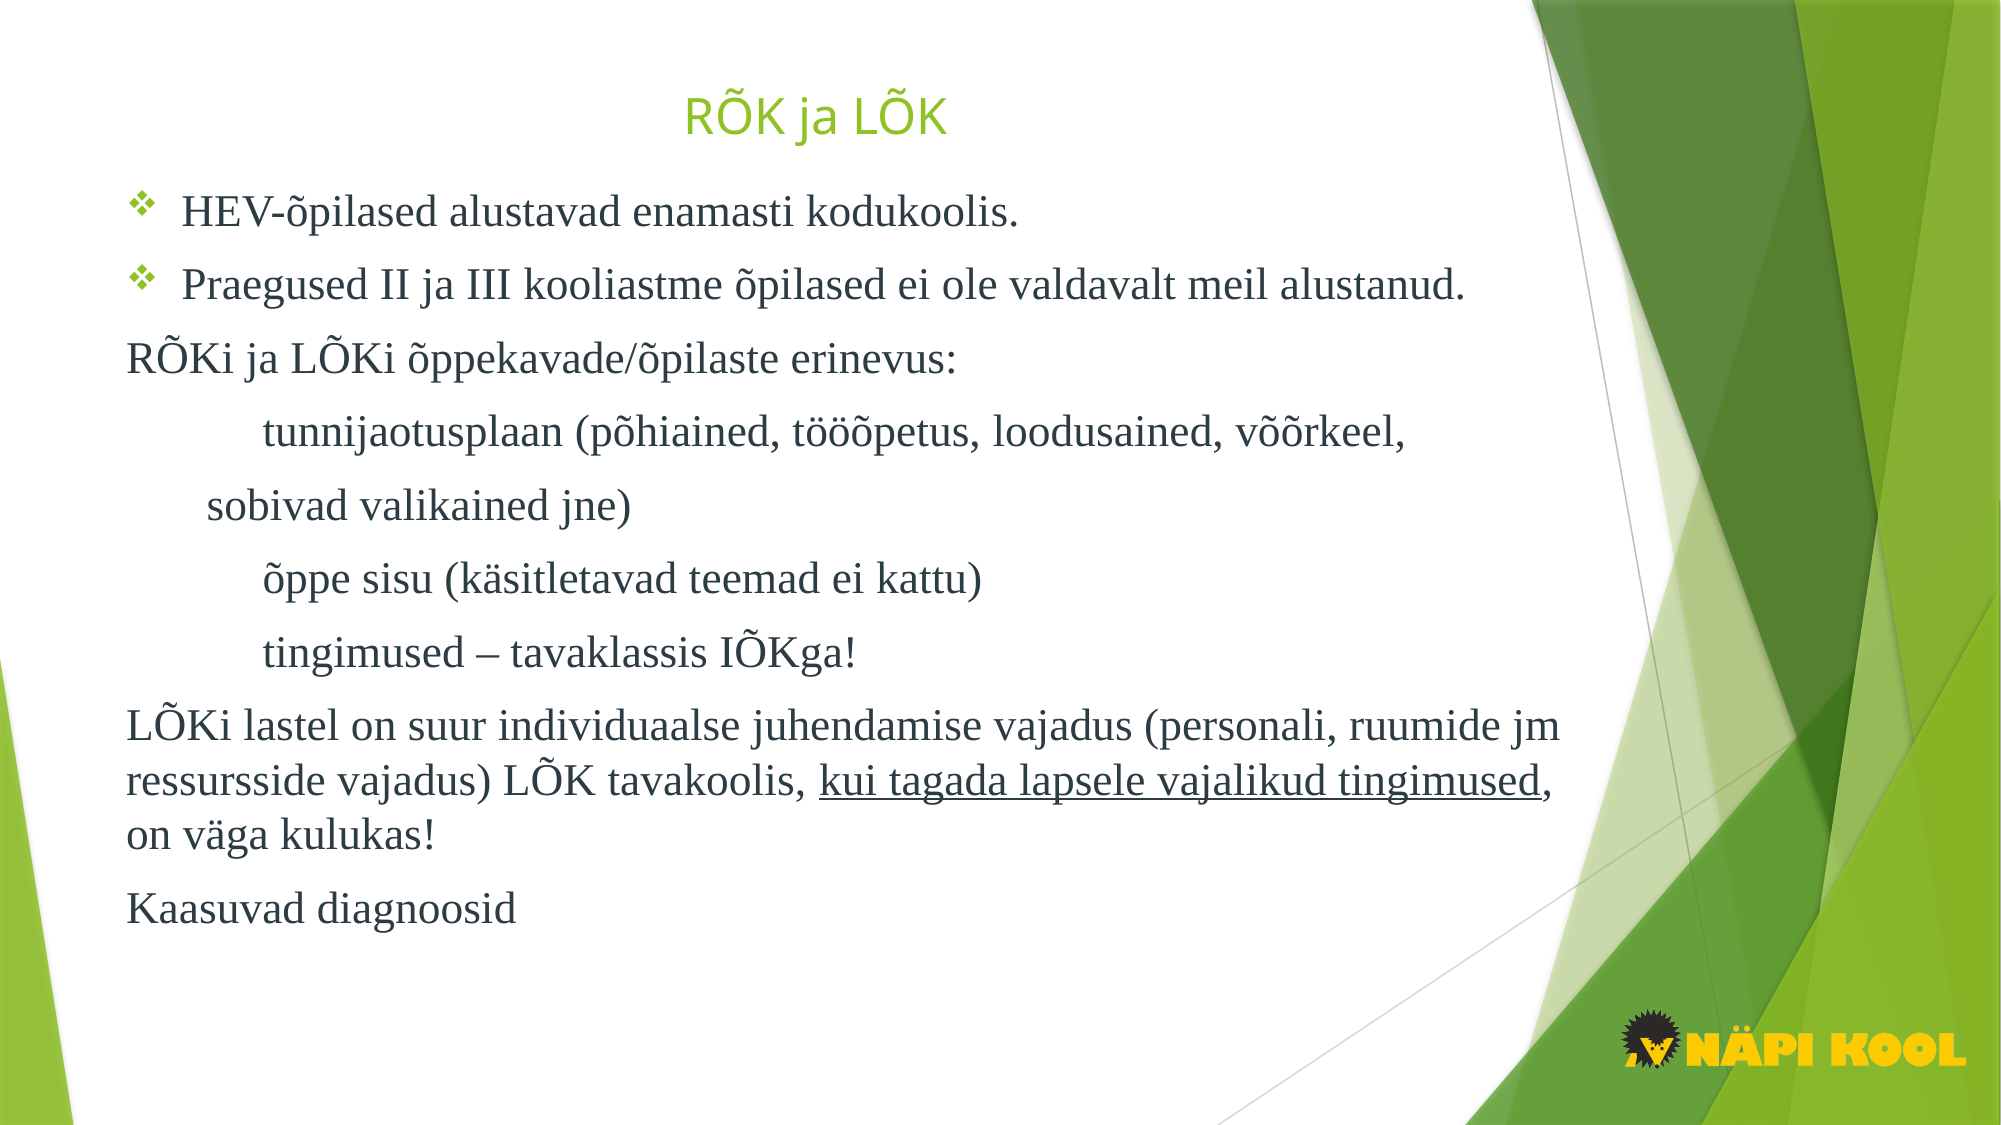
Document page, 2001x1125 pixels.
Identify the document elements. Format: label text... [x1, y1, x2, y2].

picture [1620, 1007, 1966, 1070]
list HEV-õpilased alustavad enamasti kodukoolis. Praegused II ja III kooliastme õpilased ei ole valdavalt meil alustanud. RÕKi ja LÕKi õppekavade/õpilaste erinevus: tunnijaotusplaan (põhiained, tööõpetus, loodusained, võõrkeel, sobivad valikained jne) õppe sisu (käsitletavad teemad ei kattu) tingimused – tavaklassis IÕKga! LÕKi lastel on suur individuaalse juhendamise vajadus (personali, ruumide jm ressursside vajadus) LÕK tavakoolis, kui tagada lapsele vajalikud tingimused, on väga kulukas! Kaasuvad diagnoosid [111, 173, 1621, 1095]
title RÕK ja LÕK [111, 76, 1522, 153]
